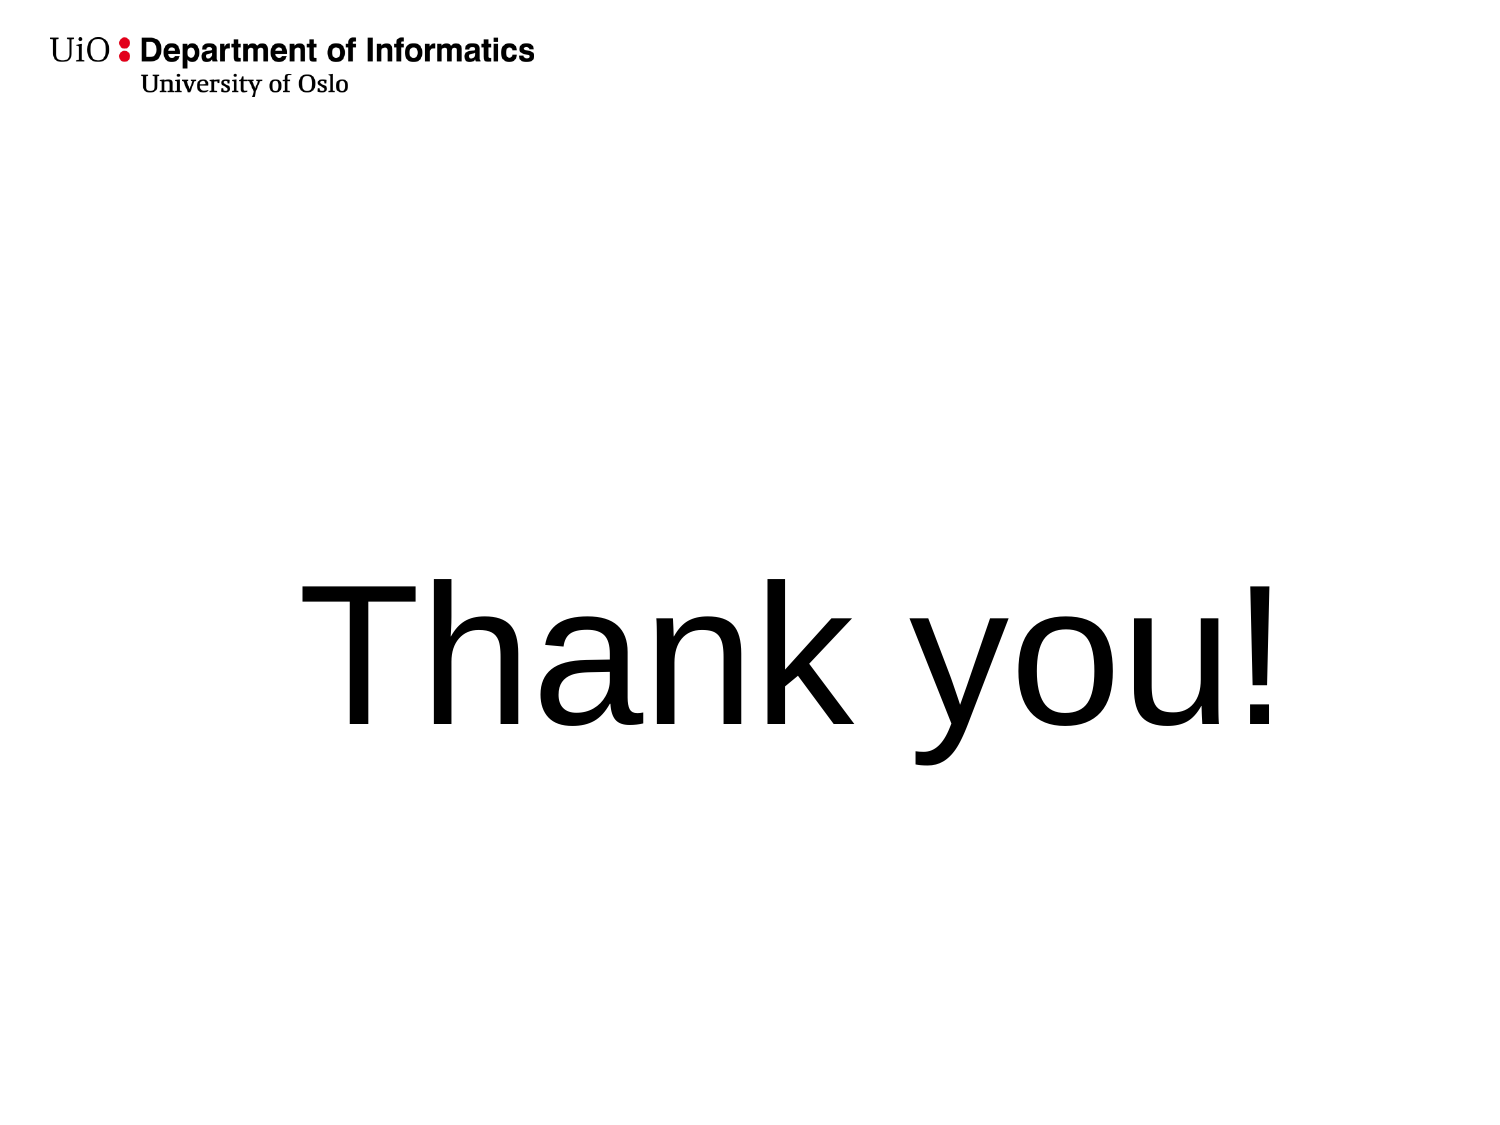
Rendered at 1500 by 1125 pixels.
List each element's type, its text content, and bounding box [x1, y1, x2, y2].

list Thank you! [162, 324, 1425, 1000]
picture [50, 37, 534, 97]
